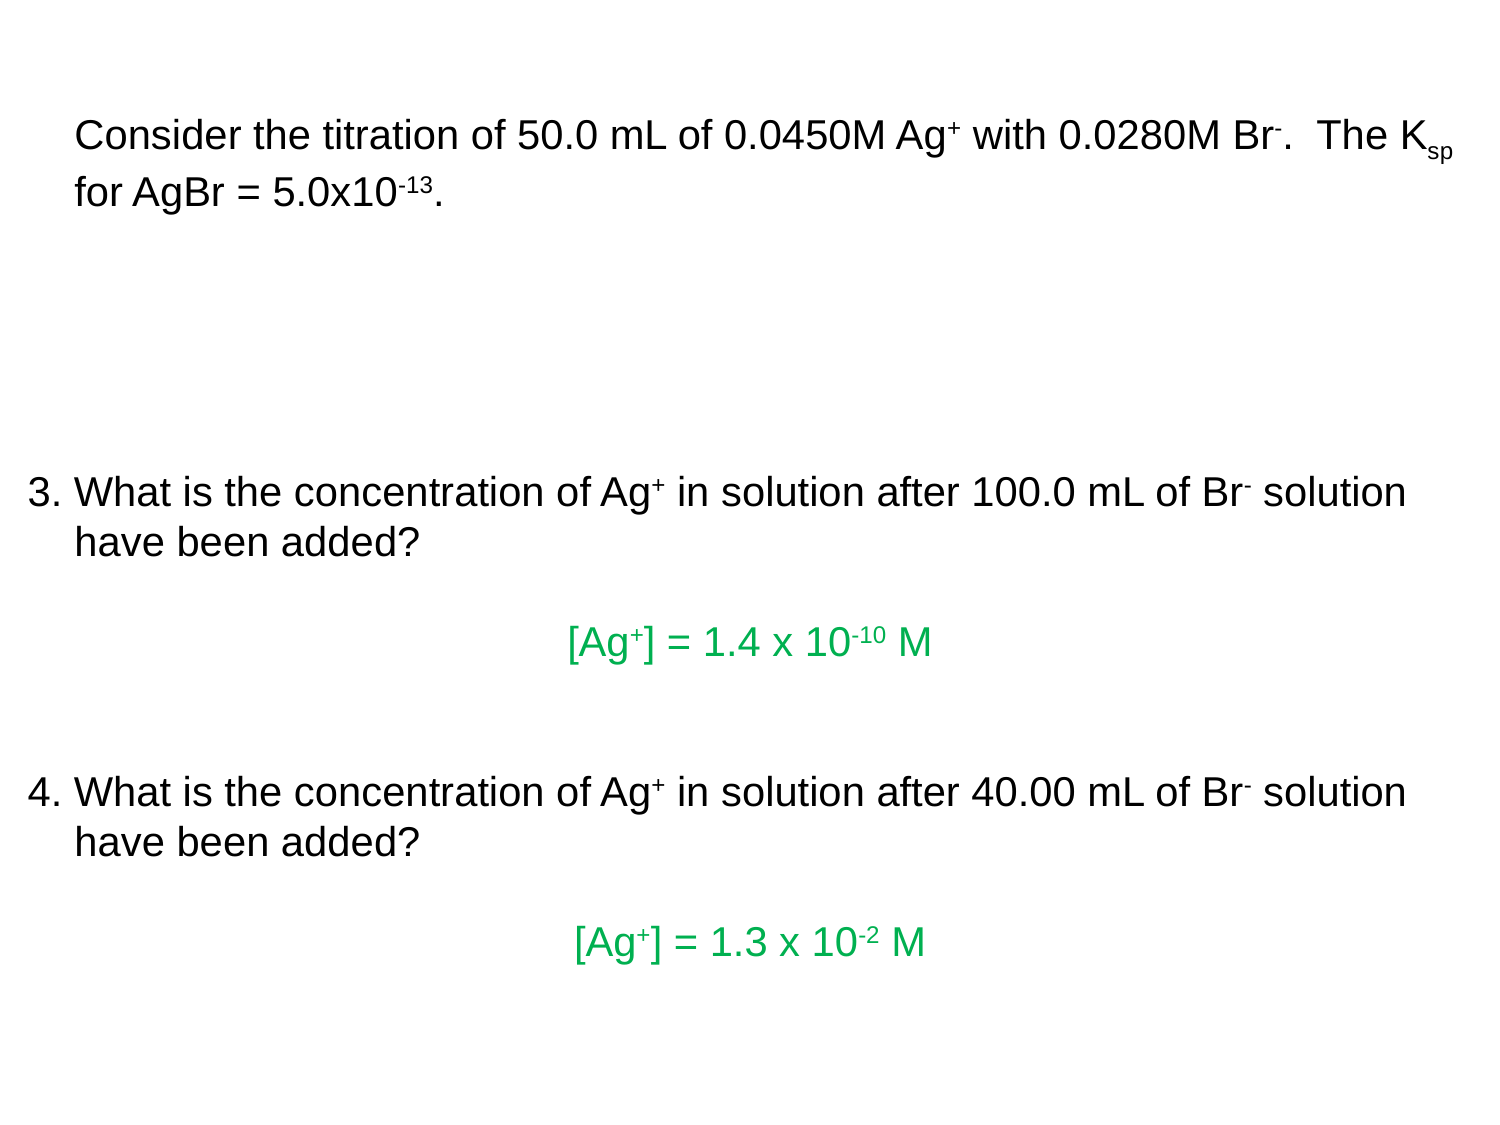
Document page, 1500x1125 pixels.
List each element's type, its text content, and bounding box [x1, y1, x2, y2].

text_box Consider the titration of 50.0 mL of 0.0450M Ag+ with 0.0280M Br-. The Ksp for AgBr = 5.0x10-13. 3. What is the concentration of Ag+ in solution after 100.0 mL of Br- solution have been added? [Ag+] = 1.4 x 10-10 M 4. What is the concentration of Ag+ in solution after 40.00 mL of Br- solution have been added? [Ag+] = 1.3 x 10-2 M [12, 99, 1488, 1123]
